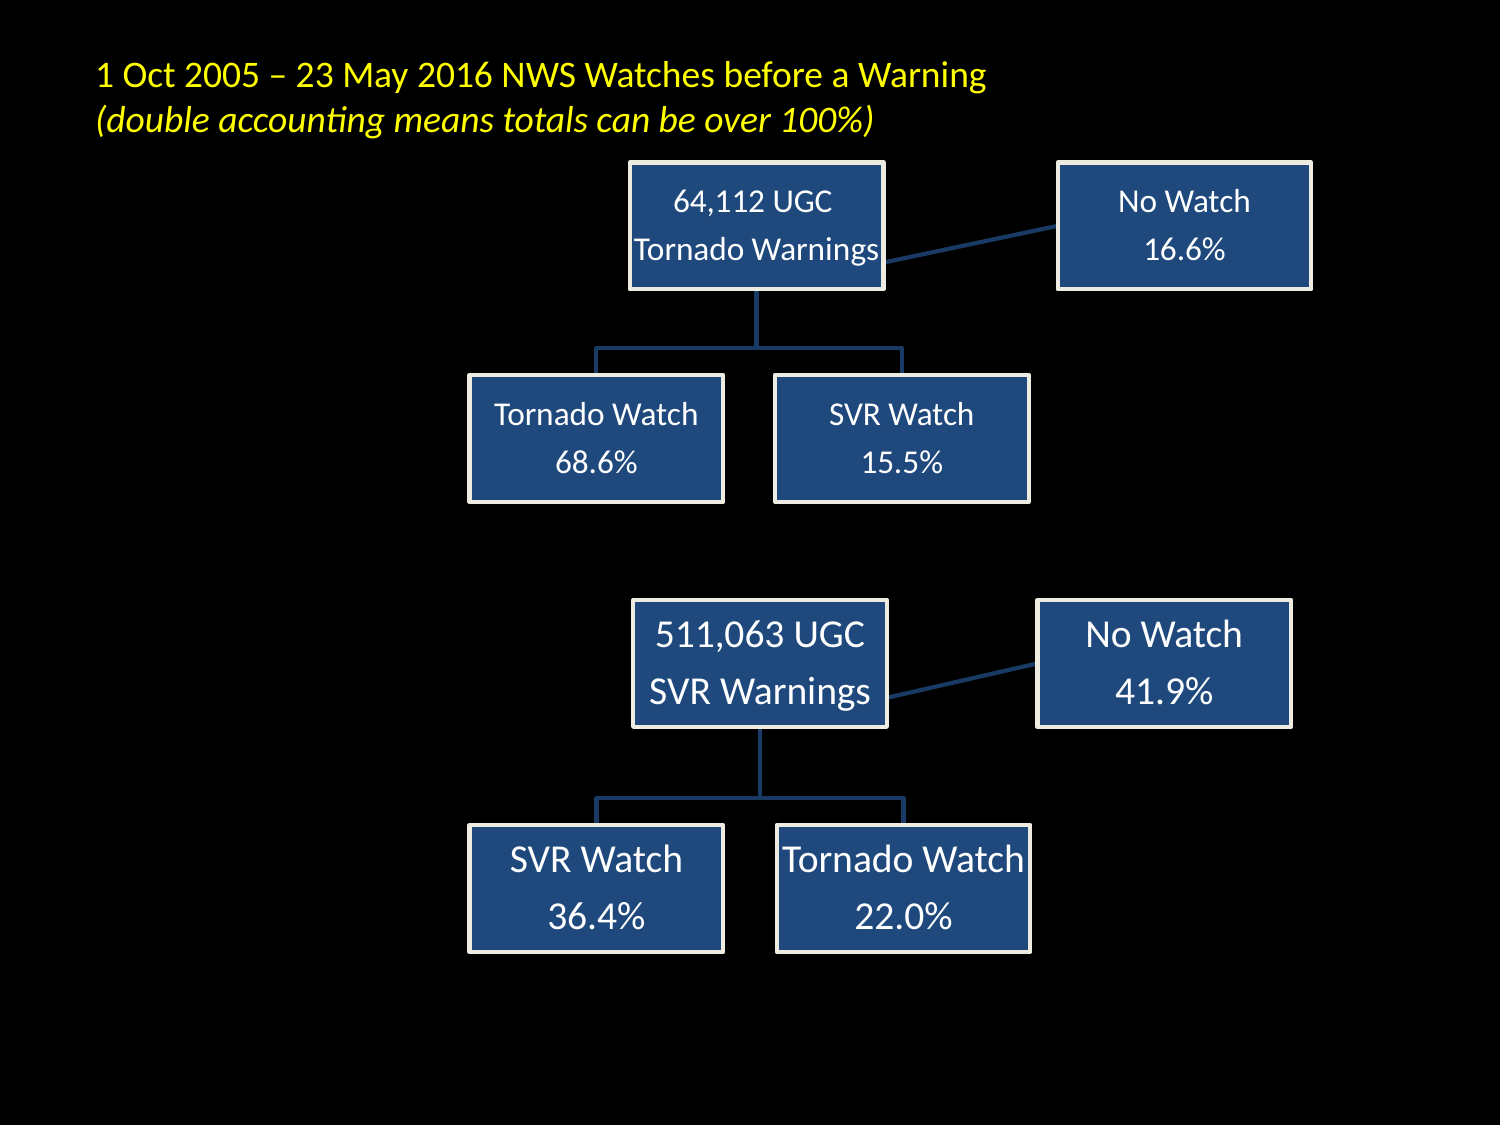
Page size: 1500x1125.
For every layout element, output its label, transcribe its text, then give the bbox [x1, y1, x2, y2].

text_box 1 Oct 2005 – 23 May 2016 NWS Watches before a Warning (double accounting means totals can be over 100%) [80, 42, 1003, 73]
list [74, 74, 1426, 537]
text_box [74, 537, 1426, 1026]
